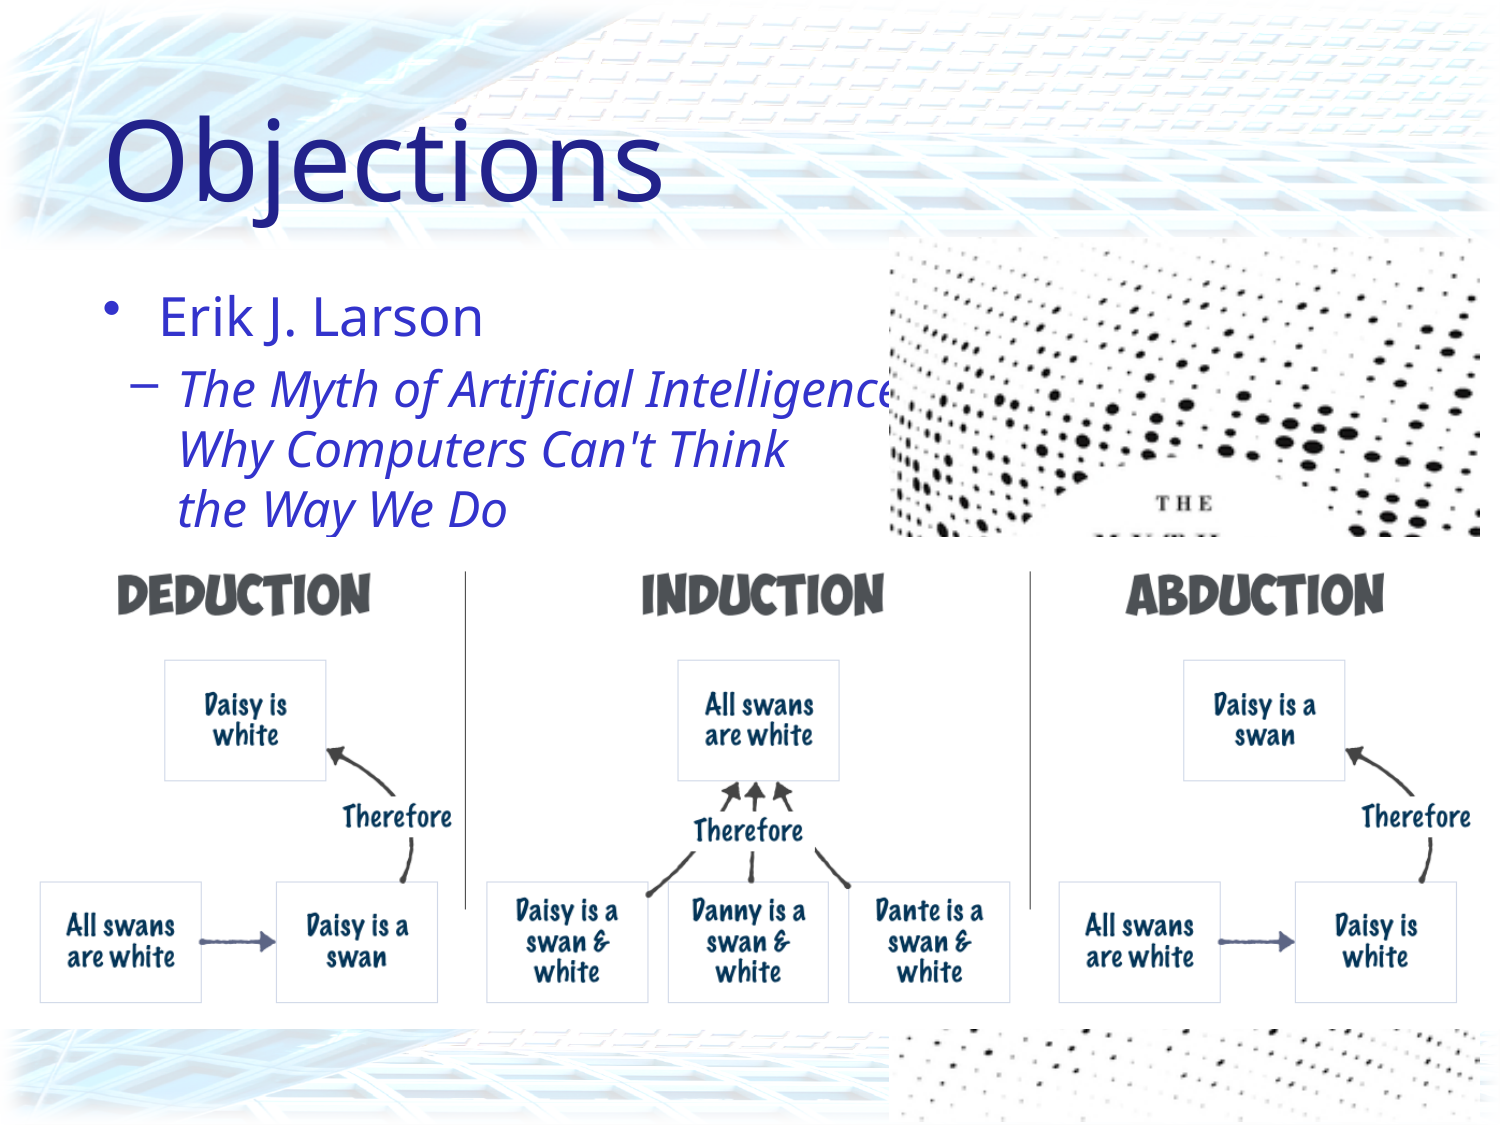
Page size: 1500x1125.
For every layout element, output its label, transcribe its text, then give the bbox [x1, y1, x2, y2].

title Objections [87, 62, 1413, 250]
picture [0, 237, 1500, 1122]
list Erik J. Larson The Myth of Artificial Intelligence: Why Computers Can't Think the Way We Do Computer approaches to AI are based on deductive and inductive inference, but human intelligence also heavily relies on abductive inference [87, 275, 884, 535]
